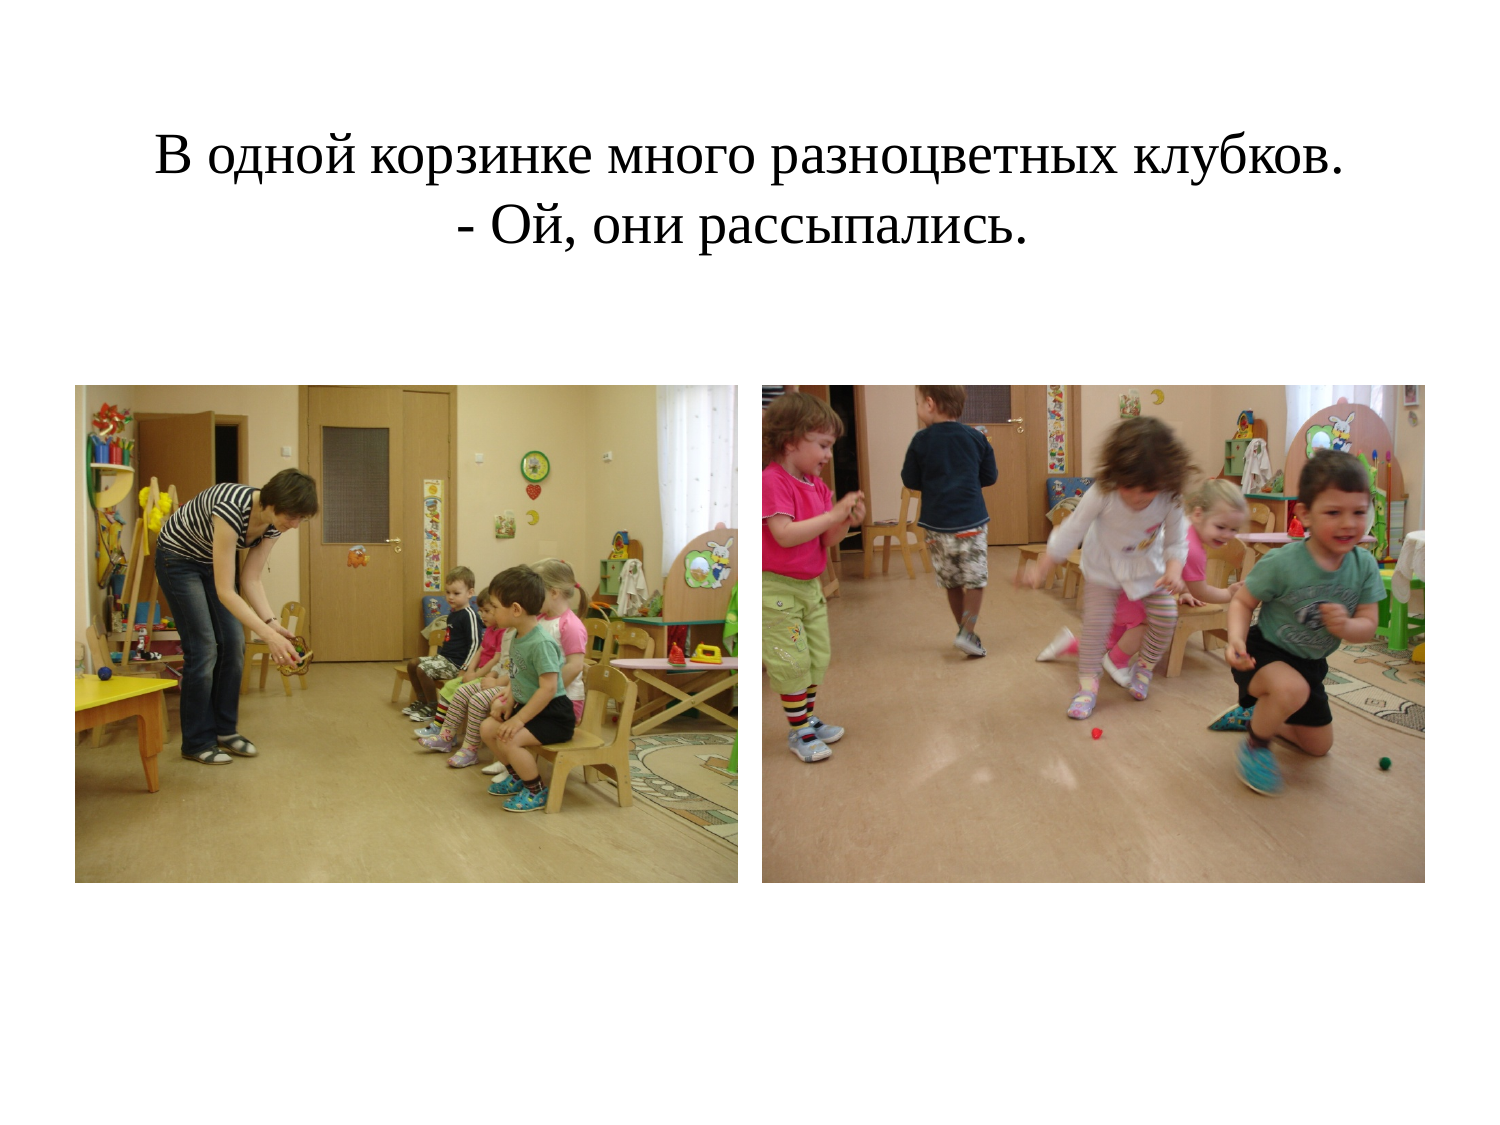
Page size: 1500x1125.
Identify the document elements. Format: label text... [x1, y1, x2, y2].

title В одной корзинке много разноцветных клубков. - Ой, они рассыпались. [75, 45, 1425, 327]
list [762, 384, 1426, 883]
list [74, 384, 738, 883]
